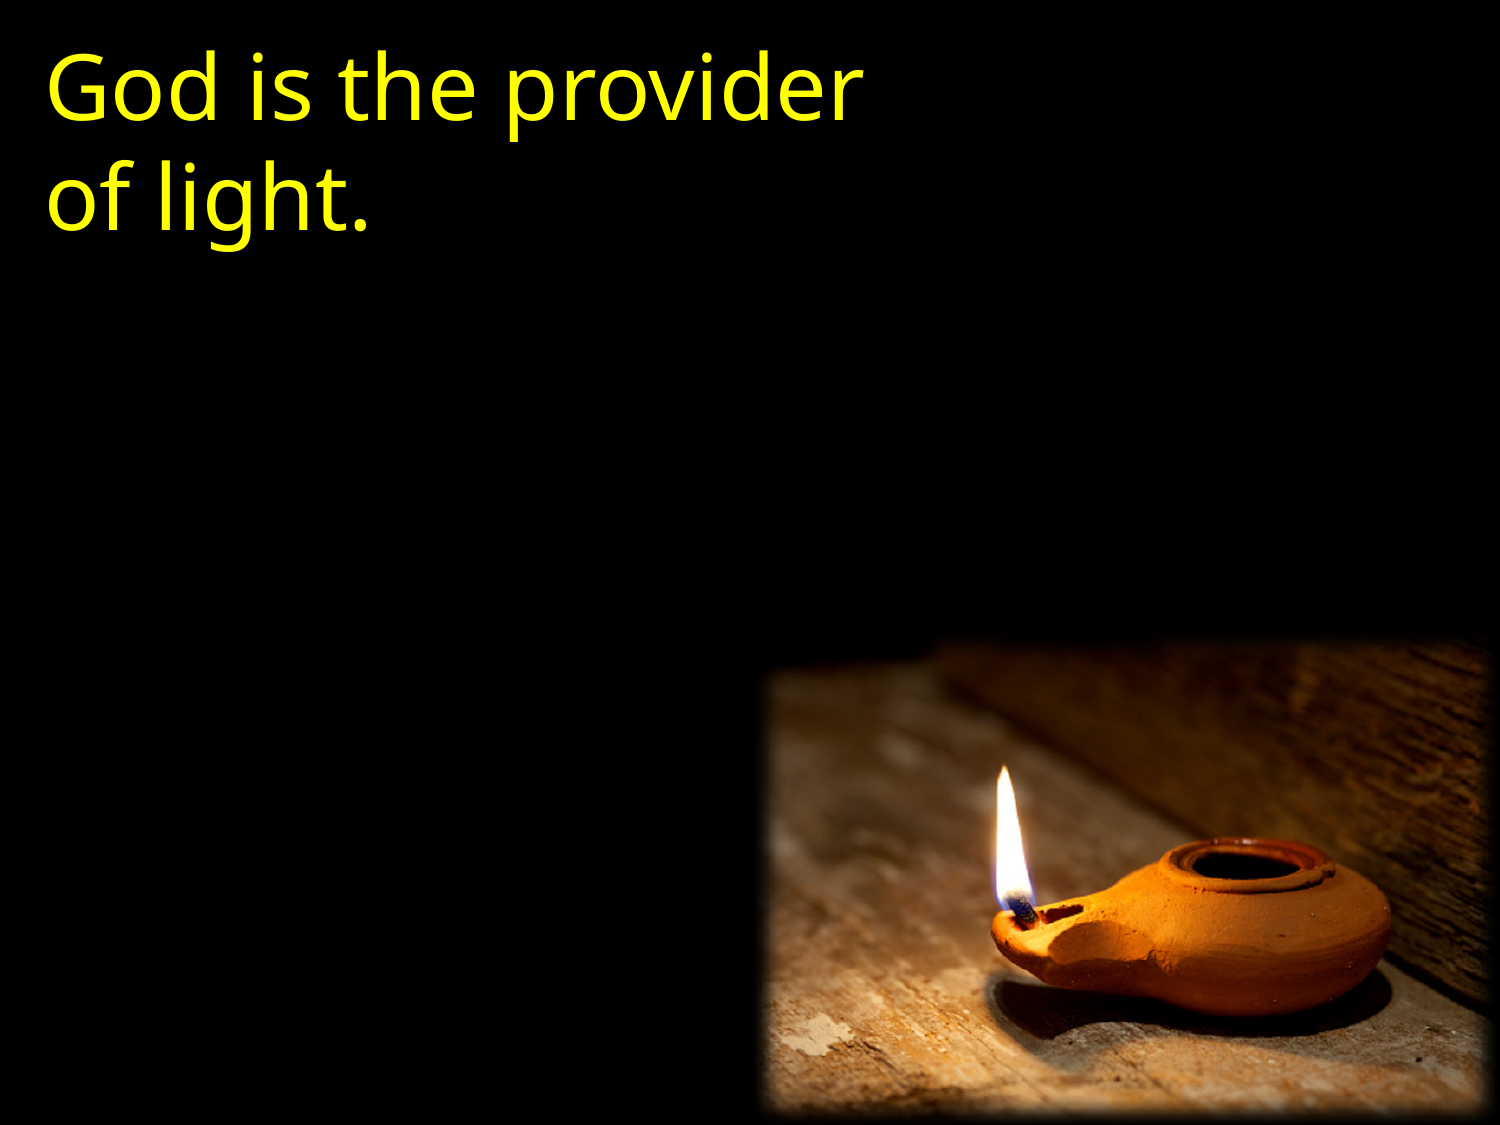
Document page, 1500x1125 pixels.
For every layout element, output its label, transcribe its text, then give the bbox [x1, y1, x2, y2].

text_box God is the provider of light. [29, 21, 972, 256]
picture [749, 627, 1500, 1125]
